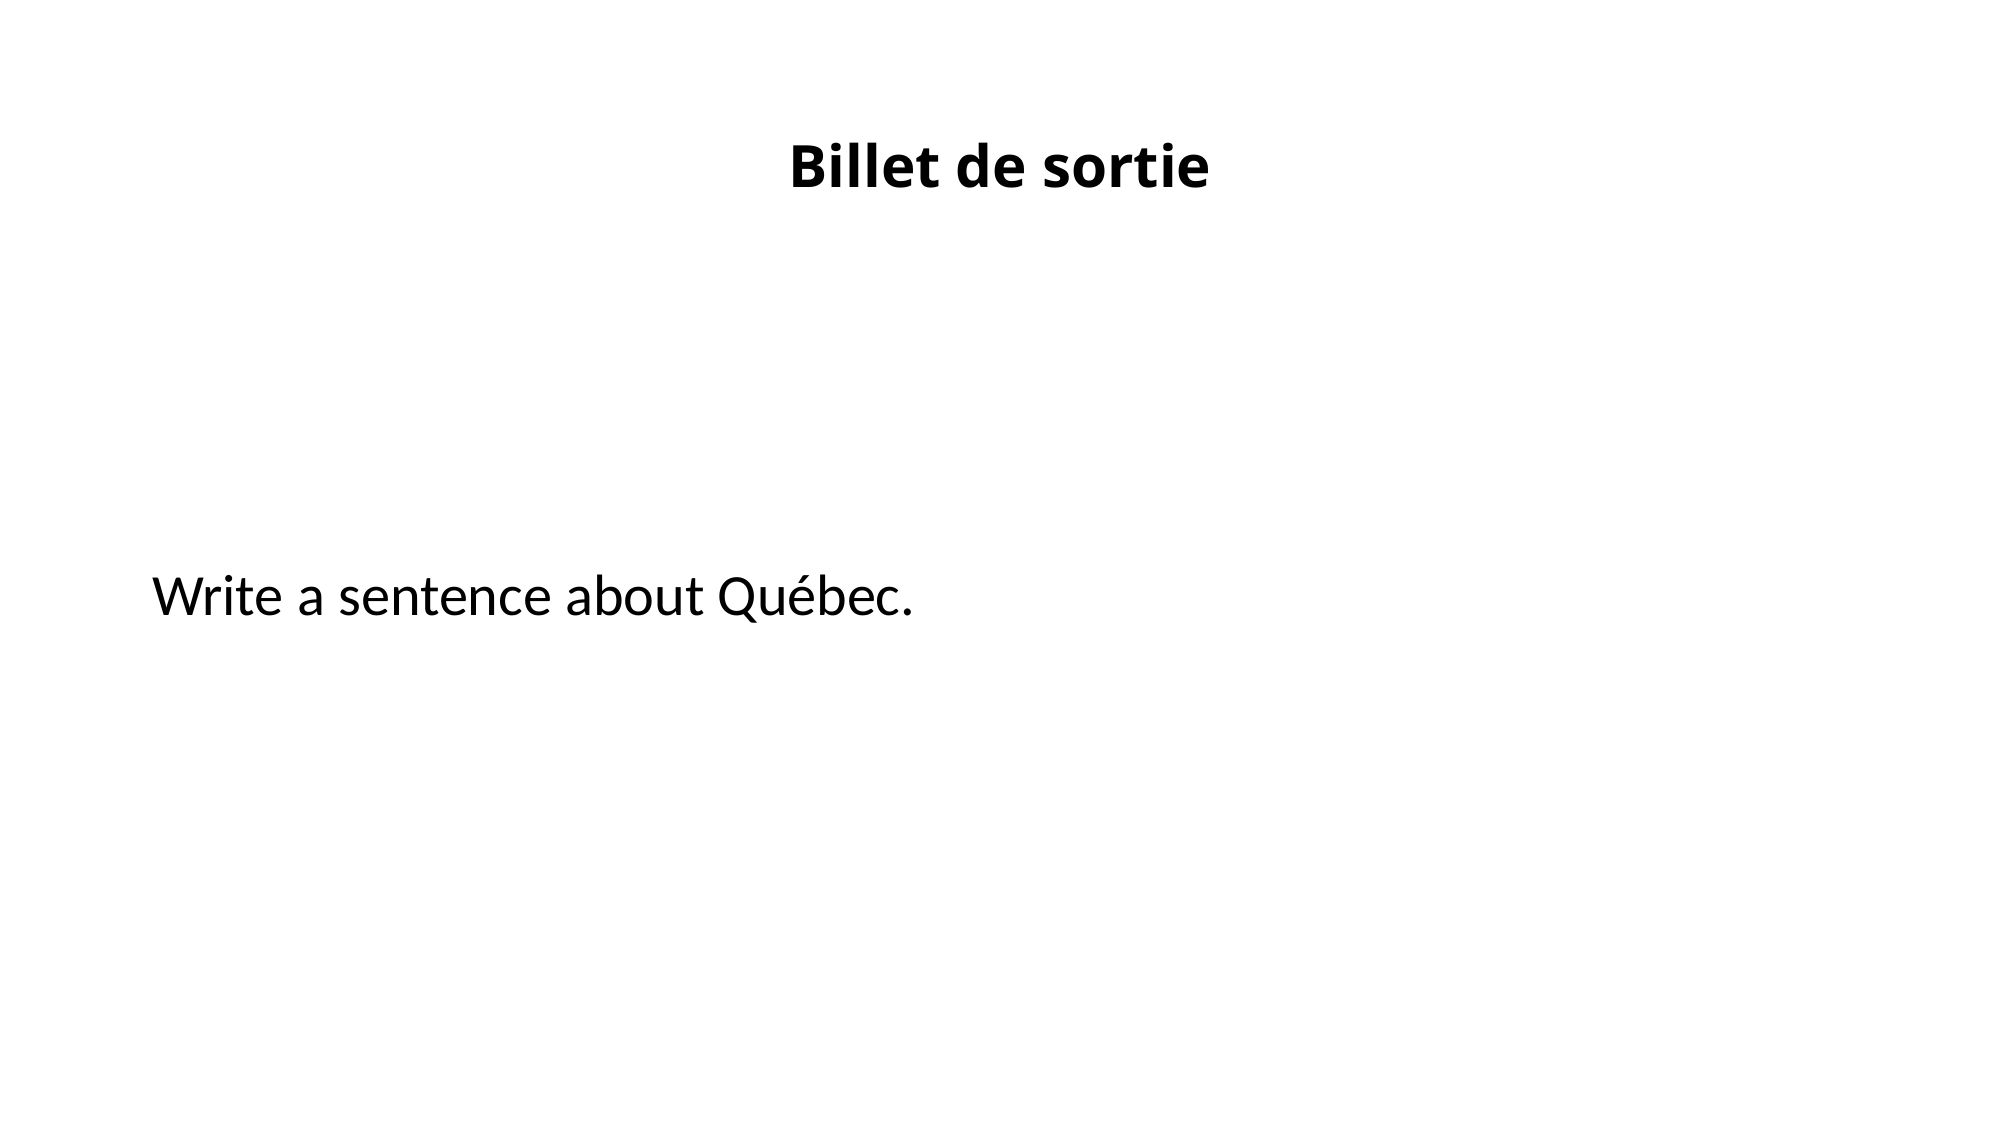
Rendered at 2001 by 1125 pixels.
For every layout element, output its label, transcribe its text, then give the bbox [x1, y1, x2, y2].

title Billet de sortie [137, 59, 1863, 278]
list Write a sentence about Québec. [137, 299, 1863, 1014]
